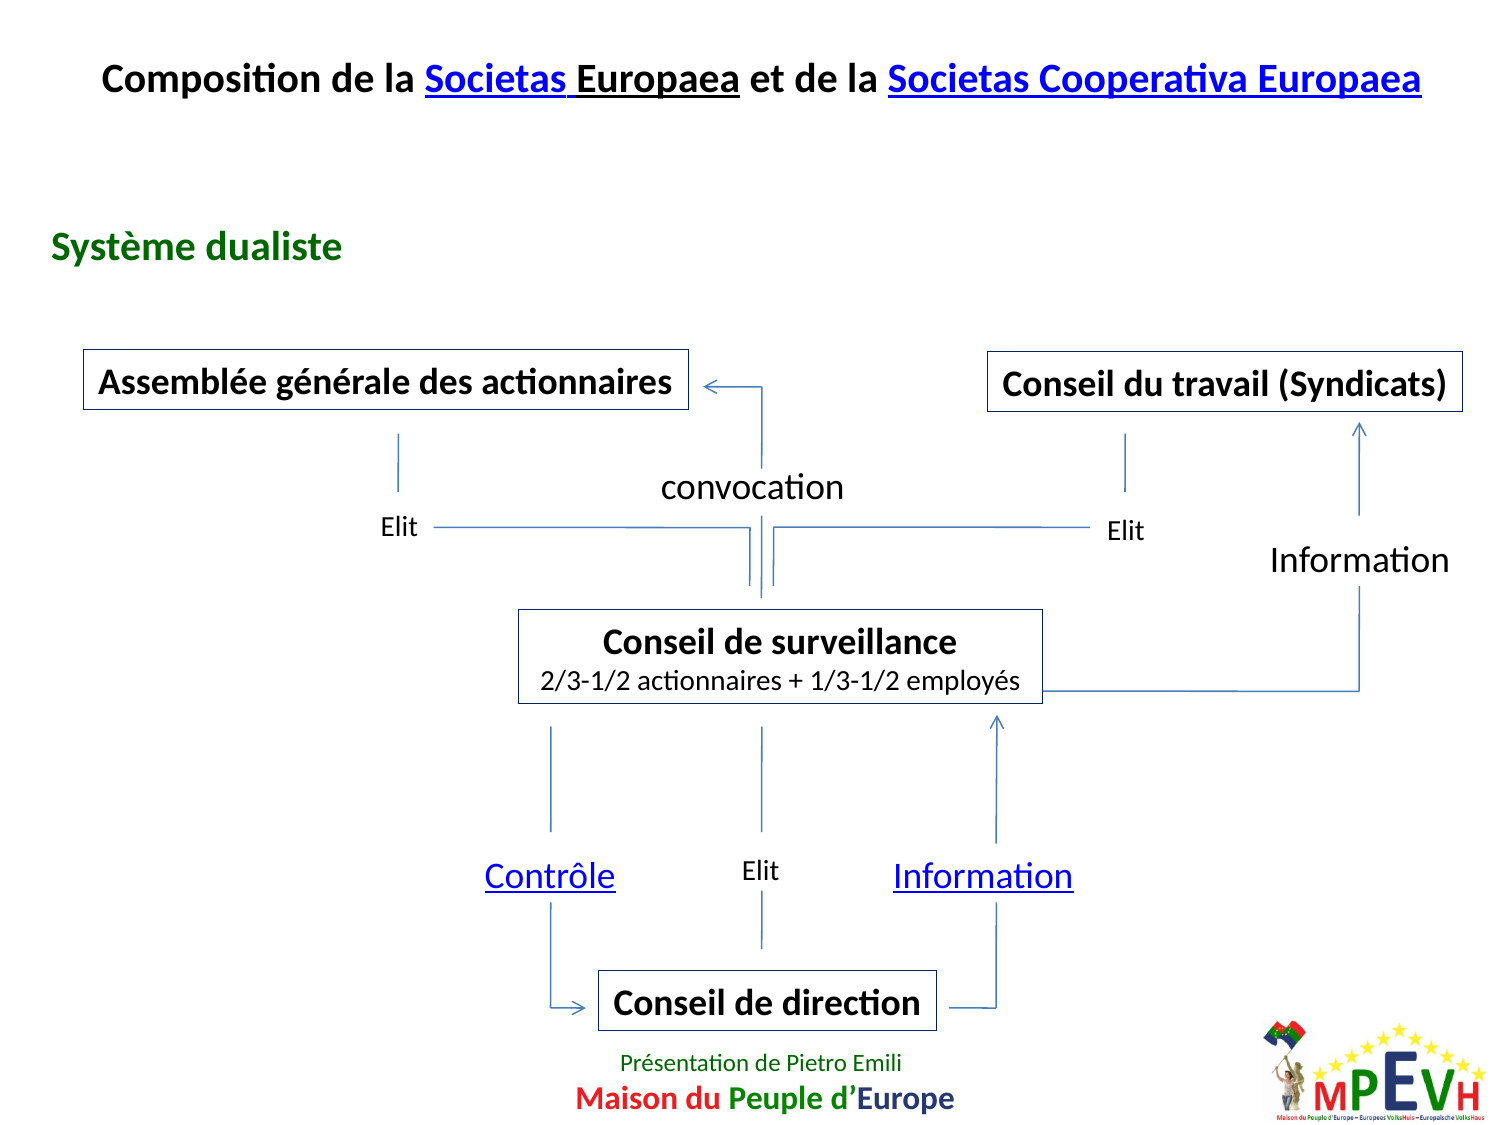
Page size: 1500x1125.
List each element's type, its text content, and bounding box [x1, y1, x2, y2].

text_box Information [1255, 527, 1466, 588]
text_box Assemblée générale des actionnaires [83, 349, 689, 410]
text_box Composition de la Societas Europaea et de la Societas Cooperativa Europaea [11, 43, 1500, 109]
text_box Contrôle [469, 843, 631, 904]
text_box Système dualiste [36, 210, 358, 276]
picture [1261, 1019, 1489, 1125]
text_box Elit [1092, 503, 1160, 554]
text_box Elit [727, 843, 795, 894]
text_box Elit [365, 500, 433, 550]
text_box Conseil du travail (Syndicats) [987, 351, 1463, 412]
text_box Conseil de direction [598, 970, 937, 1031]
text_box Information [878, 843, 1089, 904]
text_box convocation [646, 454, 860, 515]
text_box Conseil de surveillance 2/3-1/2 actionnaires + 1/3-1/2 employés [518, 609, 1043, 704]
